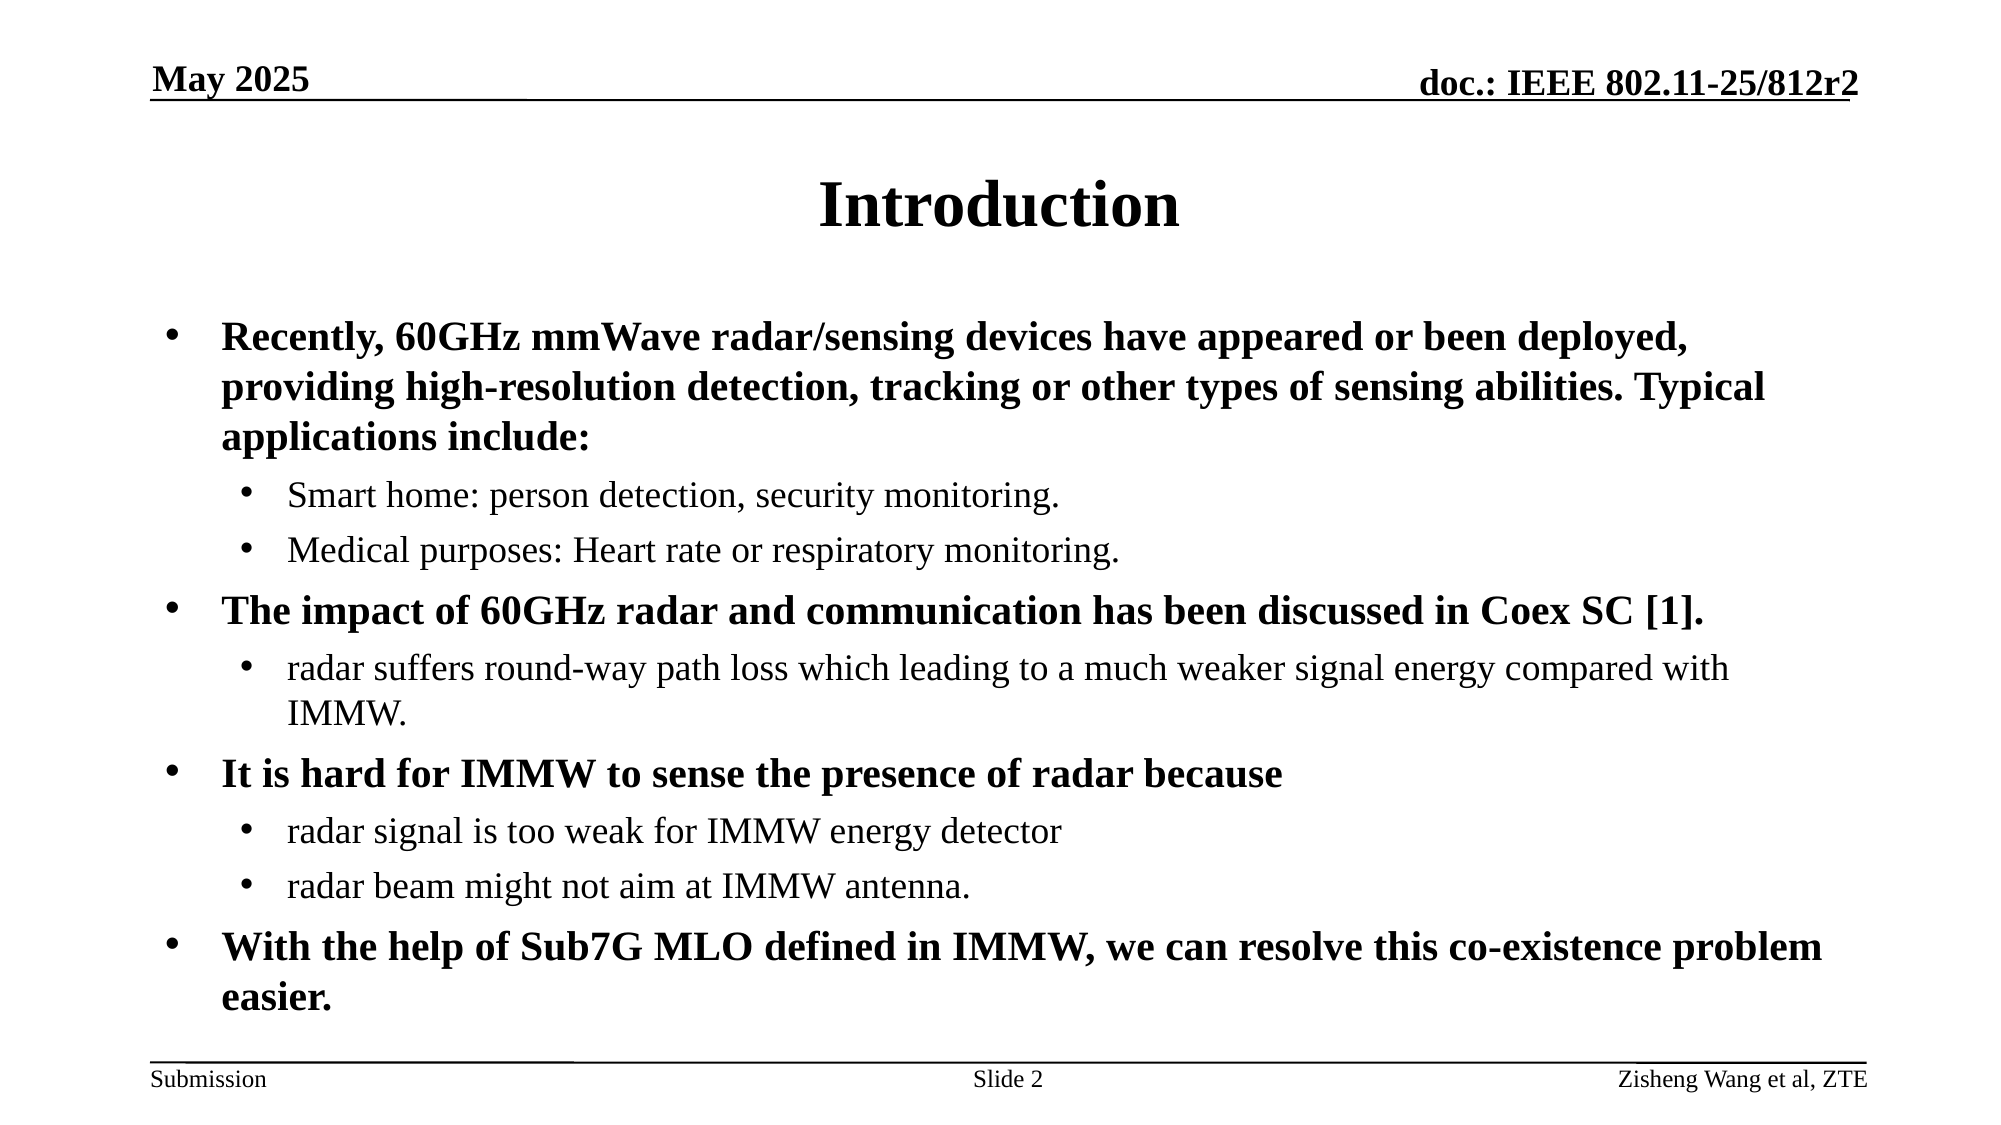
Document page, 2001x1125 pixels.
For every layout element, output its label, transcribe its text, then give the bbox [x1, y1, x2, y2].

footer Zisheng Wang et al, ZTE [1171, 1061, 1869, 1093]
slide_number Slide 2 [950, 1061, 1067, 1123]
list Recently, 60GHz mmWave radar/sensing devices have appeared or been deployed, providing high-resolution detection, tracking or other types of sensing abilities. Typical applications include: Smart home: person detection, security monitoring. Medical purposes: Heart rate or respiratory monitoring. The impact of 60GHz radar and communication has been discussed in Coex SC [1]. radar suffers round-way path loss which leading to a much weaker signal energy compared with IMMW. It is hard for IMMW to sense the presence of radar because radar signal is too weak for IMMW energy detector radar beam might not aim at IMMW antenna. With the help of Sub7G MLO defined in IMMW, we can resolve this co-existence problem easier. [149, 301, 1850, 1040]
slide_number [152, 54, 563, 100]
title Introduction [149, 112, 1850, 288]
